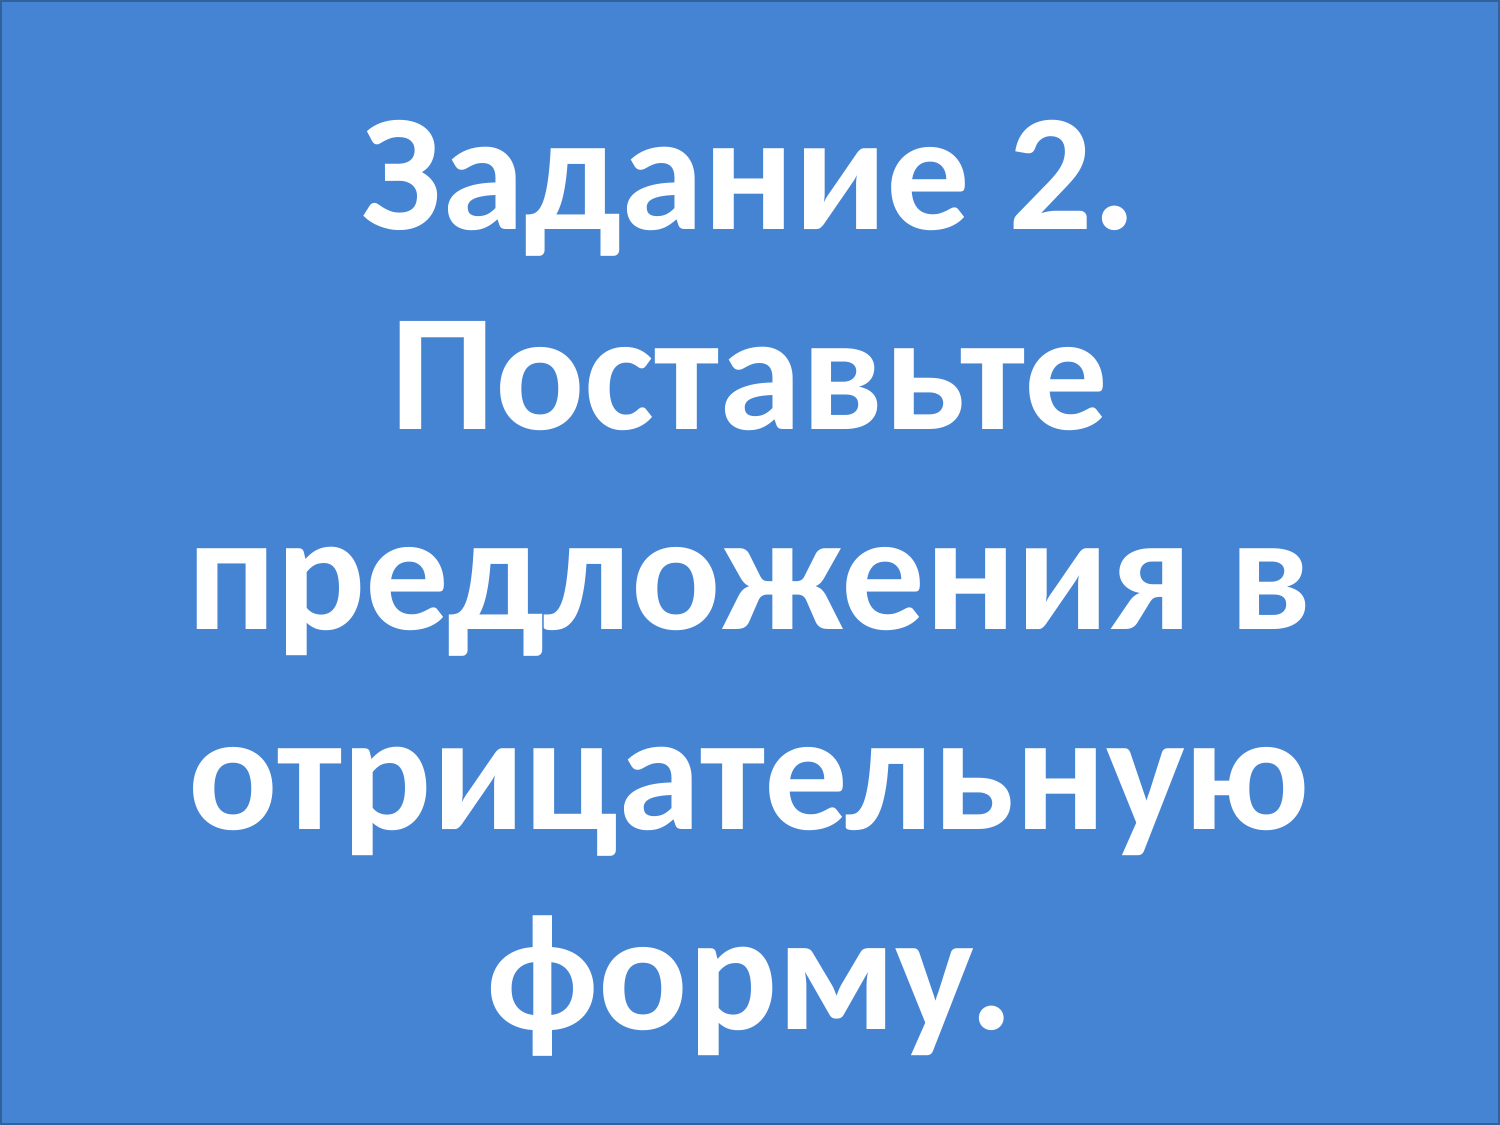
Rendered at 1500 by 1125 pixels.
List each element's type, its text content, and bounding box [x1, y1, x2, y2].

title Задание 2. Поставьте предложения в отрицательную форму. [0, 0, 1500, 1125]
